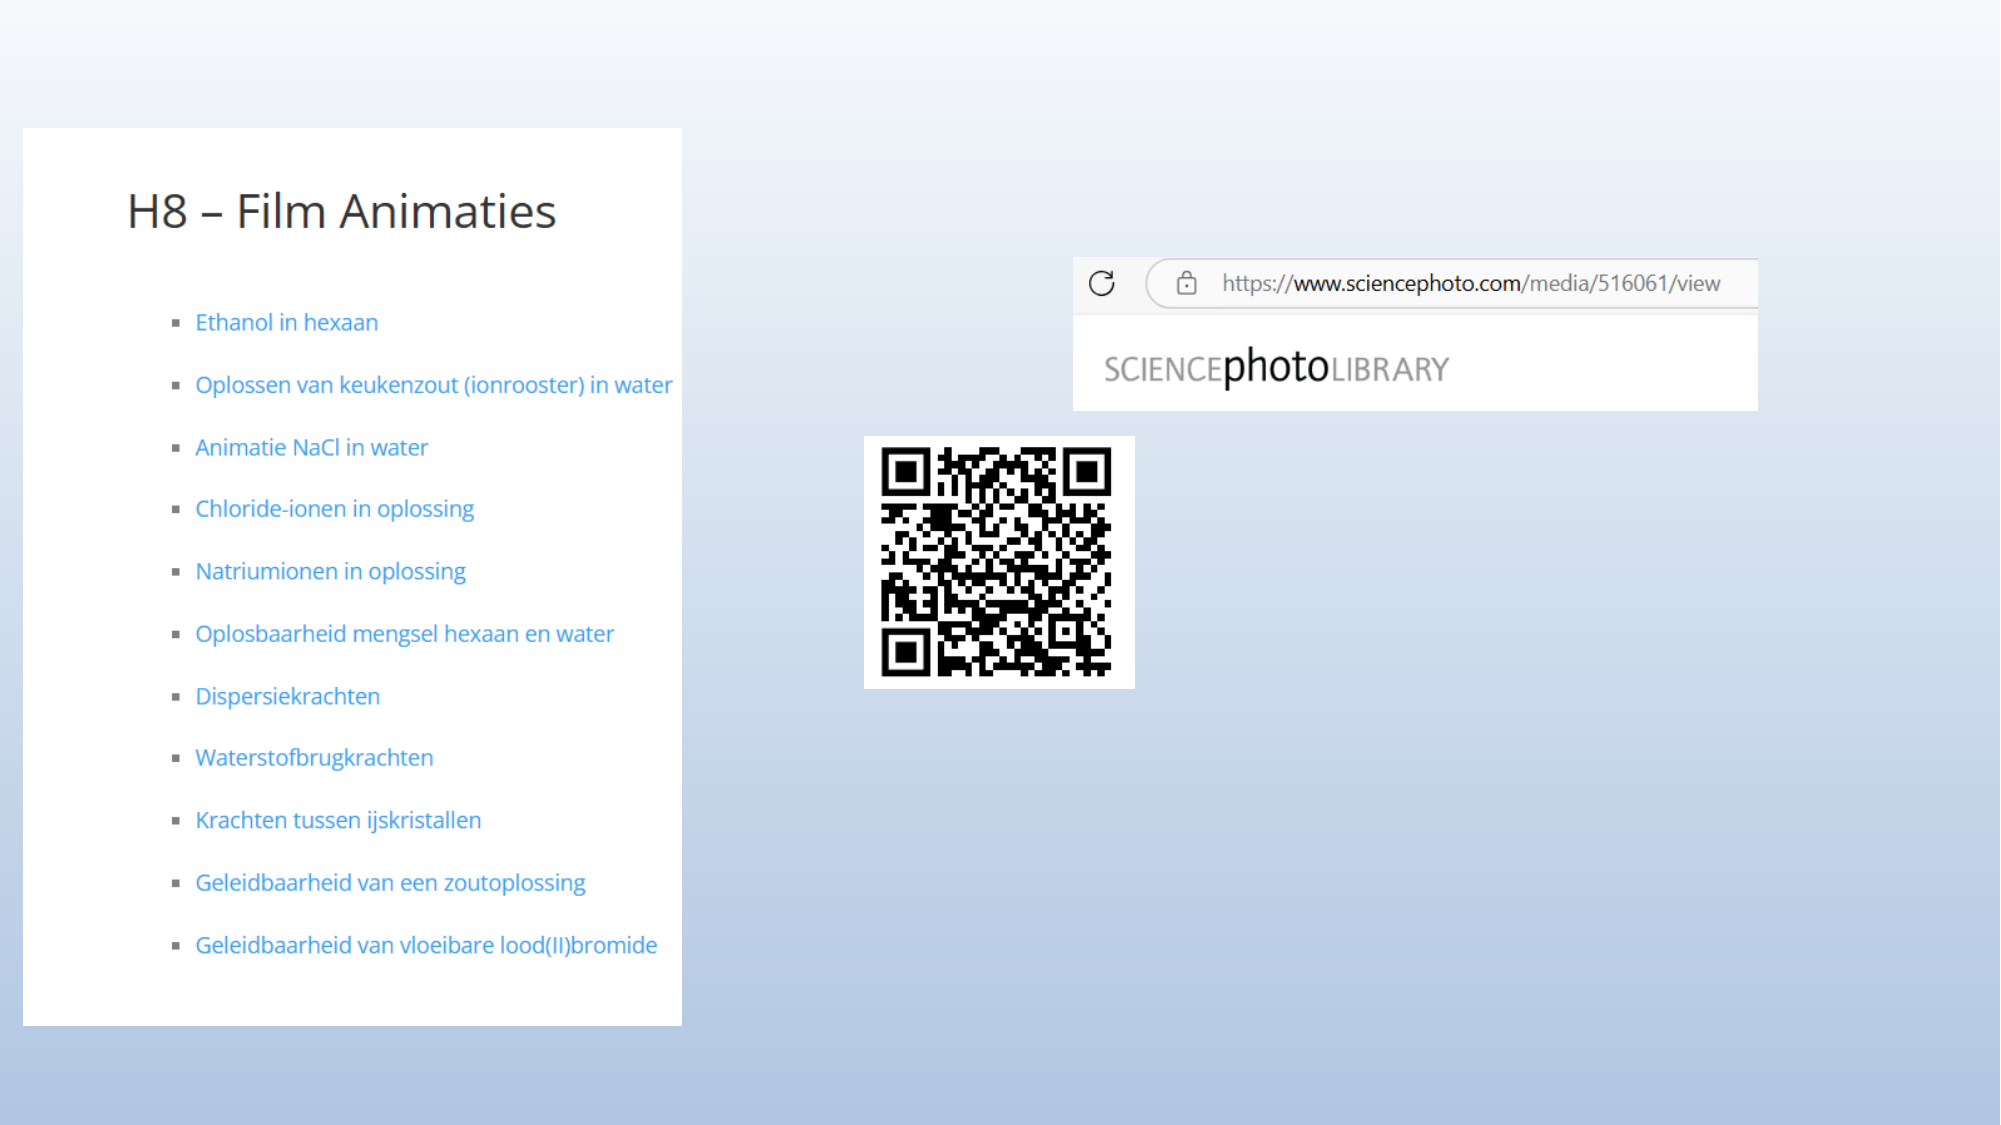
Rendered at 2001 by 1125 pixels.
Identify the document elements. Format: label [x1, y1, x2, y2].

picture [864, 435, 1136, 689]
picture [23, 127, 682, 1026]
picture [1073, 257, 1758, 411]
